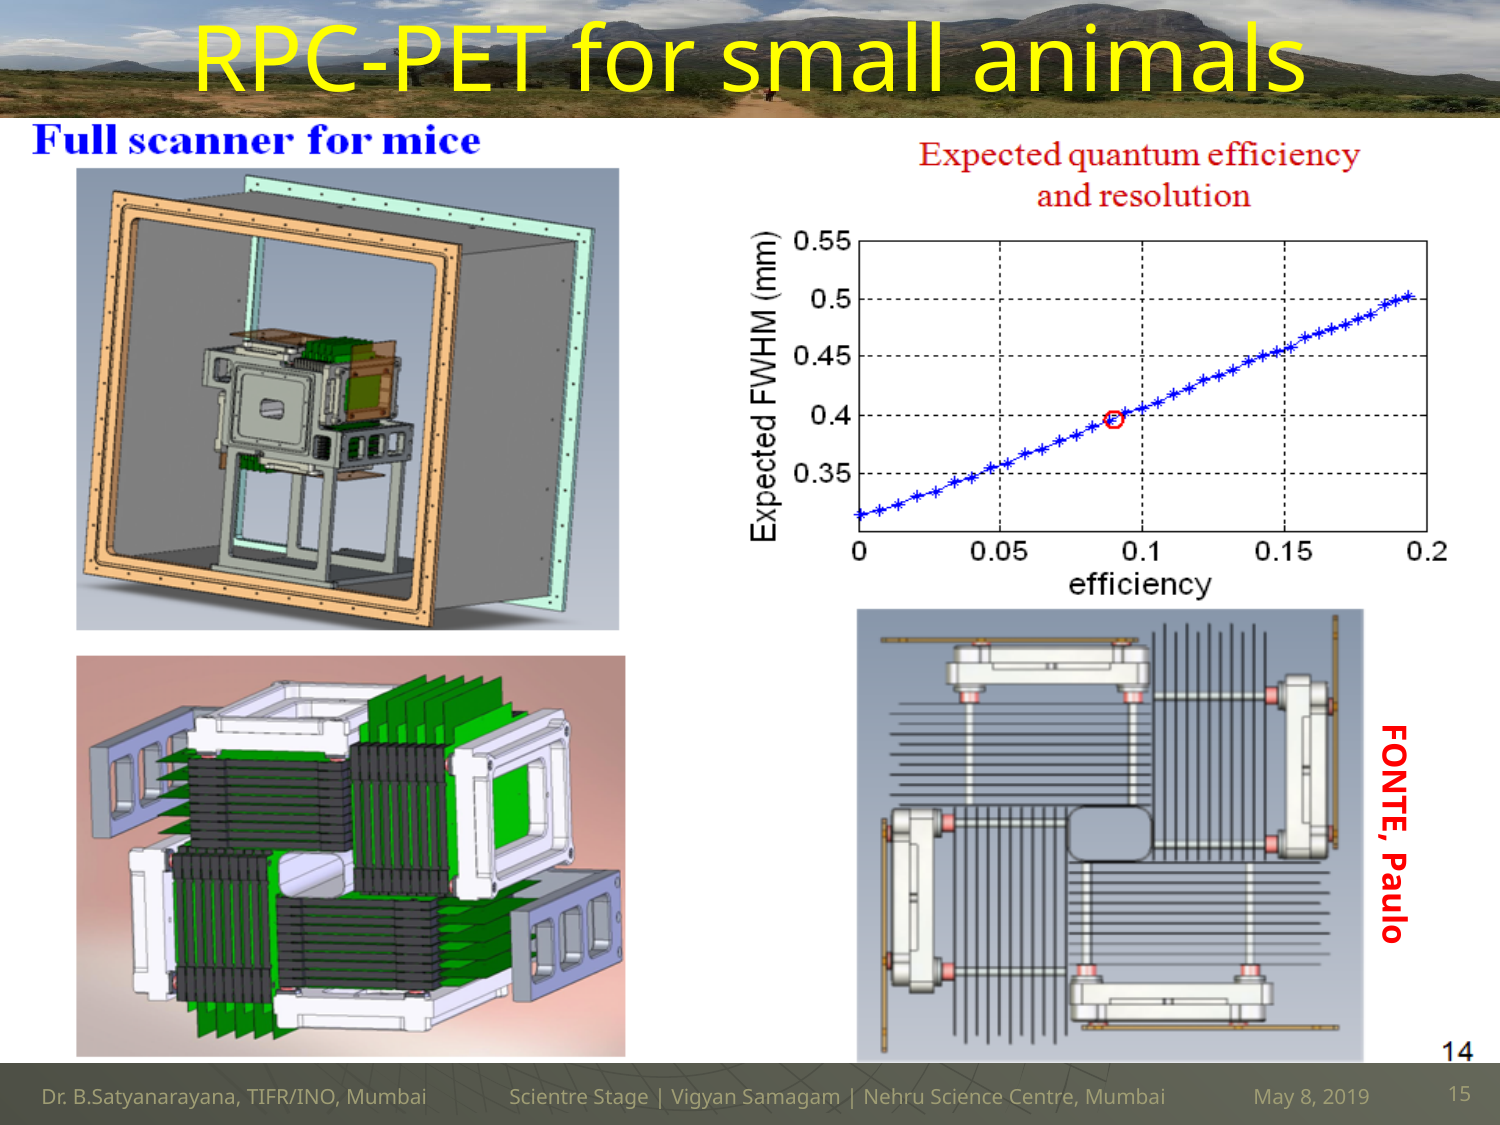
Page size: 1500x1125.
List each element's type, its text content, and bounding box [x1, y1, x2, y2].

footer Dr. B.Satyanarayana, TIFR/INO, Mumbai Scientre Stage | Vigyan Samagam | Nehru Science Centre, Mumbai May 8, 2019 [0, 1069, 1412, 1117]
title RPC-PET for small animals [0, 0, 1500, 117]
slide_number 15 [1420, 1069, 1499, 1117]
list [0, 117, 1500, 1064]
